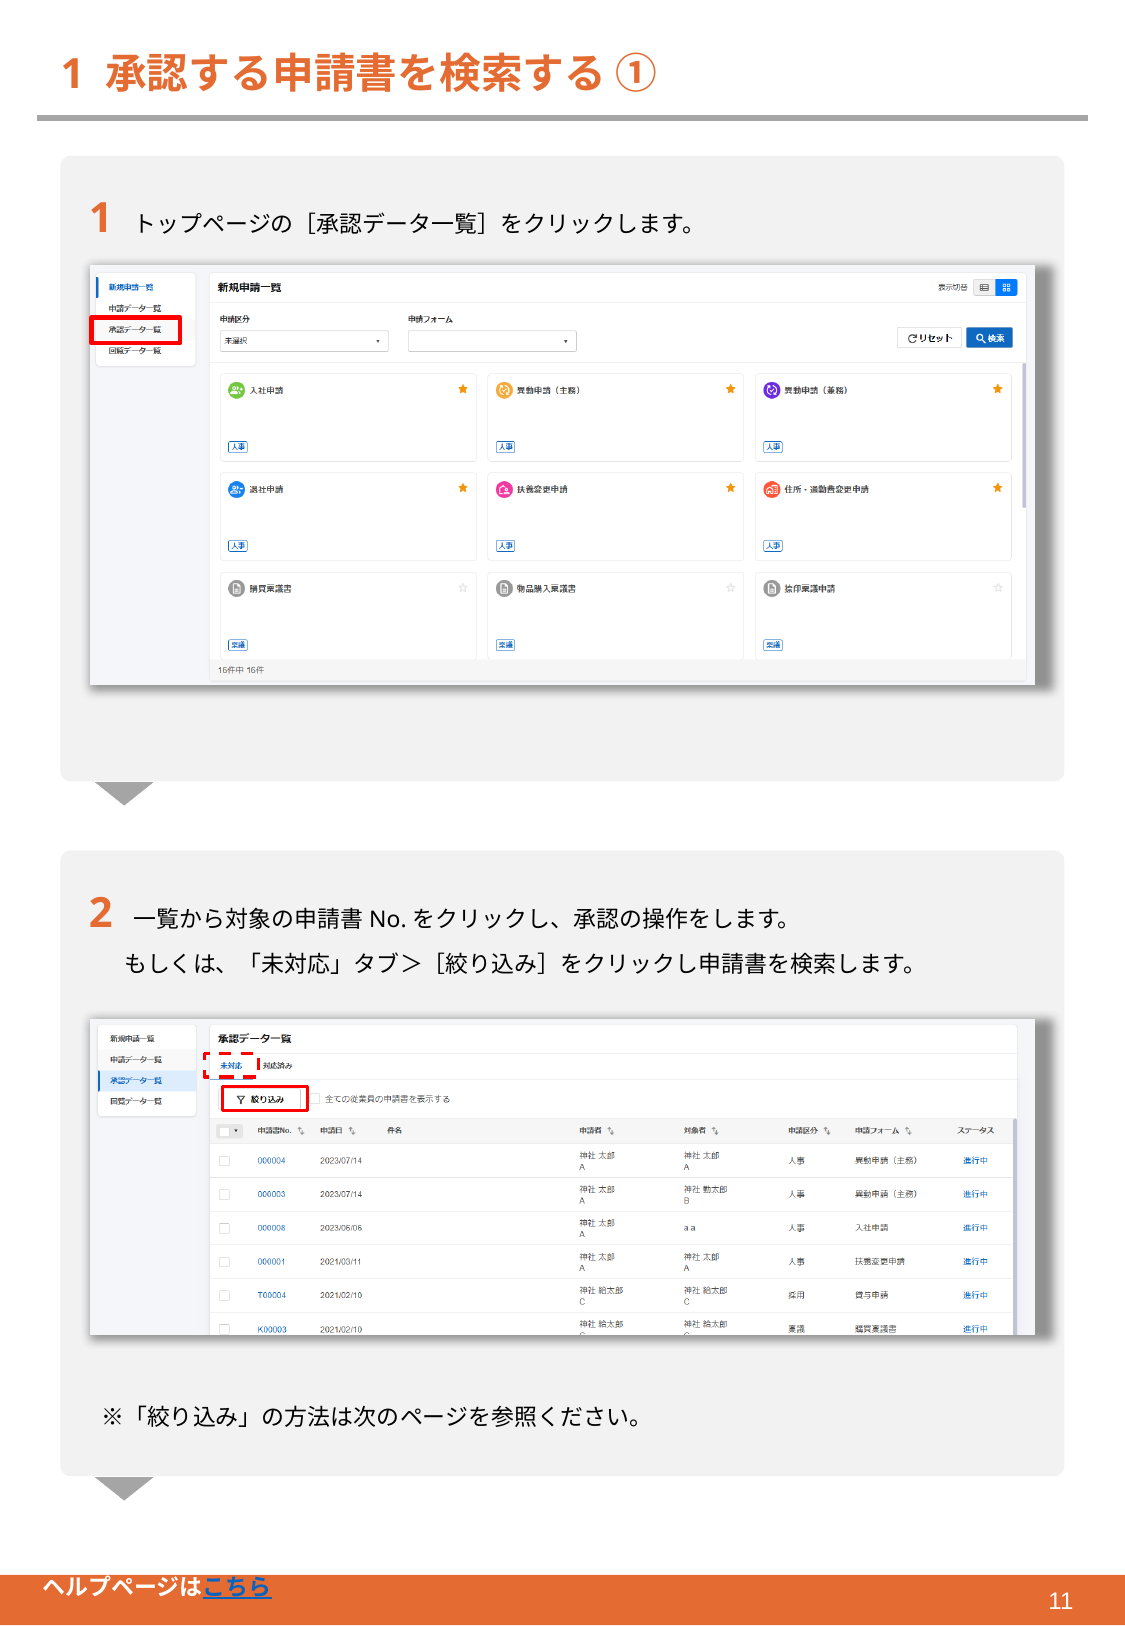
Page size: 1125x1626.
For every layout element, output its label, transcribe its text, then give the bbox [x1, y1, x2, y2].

slide_number 11 [1042, 1585, 1098, 1615]
picture [89, 265, 1036, 686]
text_box 2 一覧から対象の申請書No.をクリックし、承認の操作をします。 もしくは、「未対応」タブ＞［絞り込み］をクリックし申請書を検索します。 ※「絞り込み」の方法は次のページを参照ください。 [58, 848, 1067, 1479]
picture [87, 1450, 162, 1527]
list ヘルプページはこちら [27, 1584, 292, 1614]
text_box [60, 155, 1065, 813]
picture [89, 1019, 1036, 1335]
title 1 承認する申請書を検索する ① [60, 47, 1065, 98]
